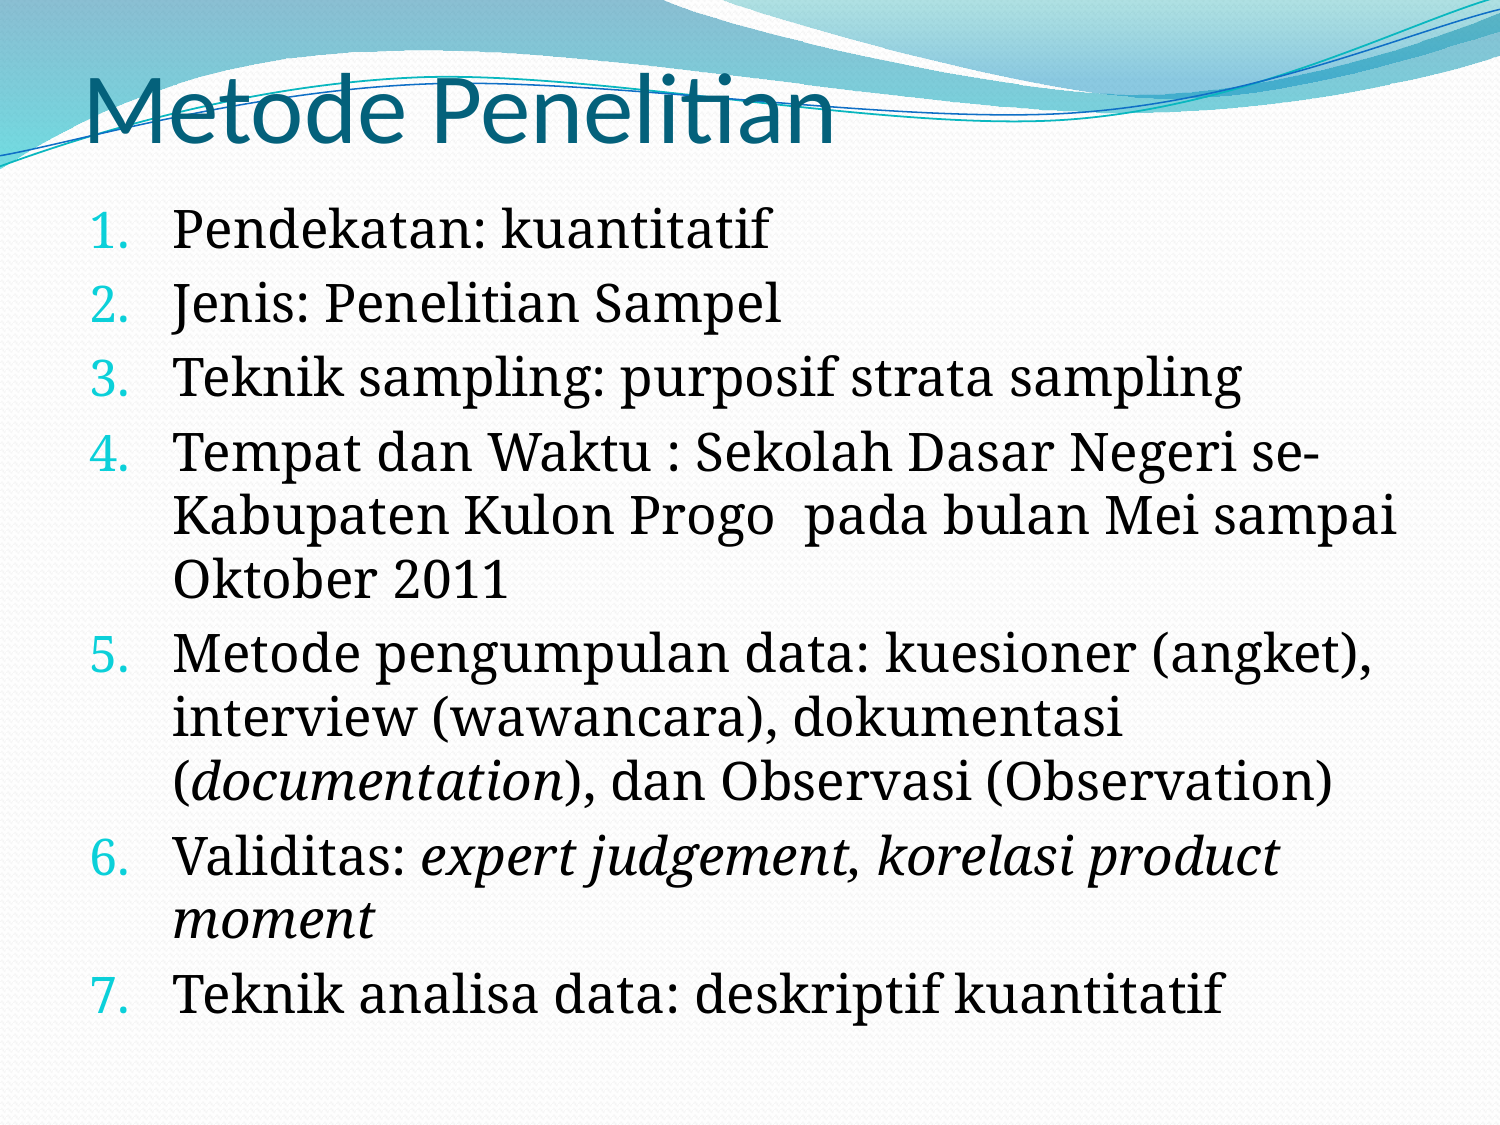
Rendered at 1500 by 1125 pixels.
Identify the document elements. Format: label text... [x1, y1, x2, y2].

title Metode Penelitian [82, 35, 1432, 164]
list Pendekatan: kuantitatif Jenis: Penelitian Sampel Teknik sampling: purposif strata sampling Tempat dan Waktu : Sekolah Dasar Negeri se- Kabupaten Kulon Progo pada bulan Mei sampai Oktober 2011 Metode pengumpulan data: kuesioner (angket), interview (wawancara), dokumentasi (documentation), dan Observasi (Observation) Validitas: expert judgement, korelasi product moment Teknik analisa data: deskriptif kuantitatif [75, 187, 1425, 1038]
